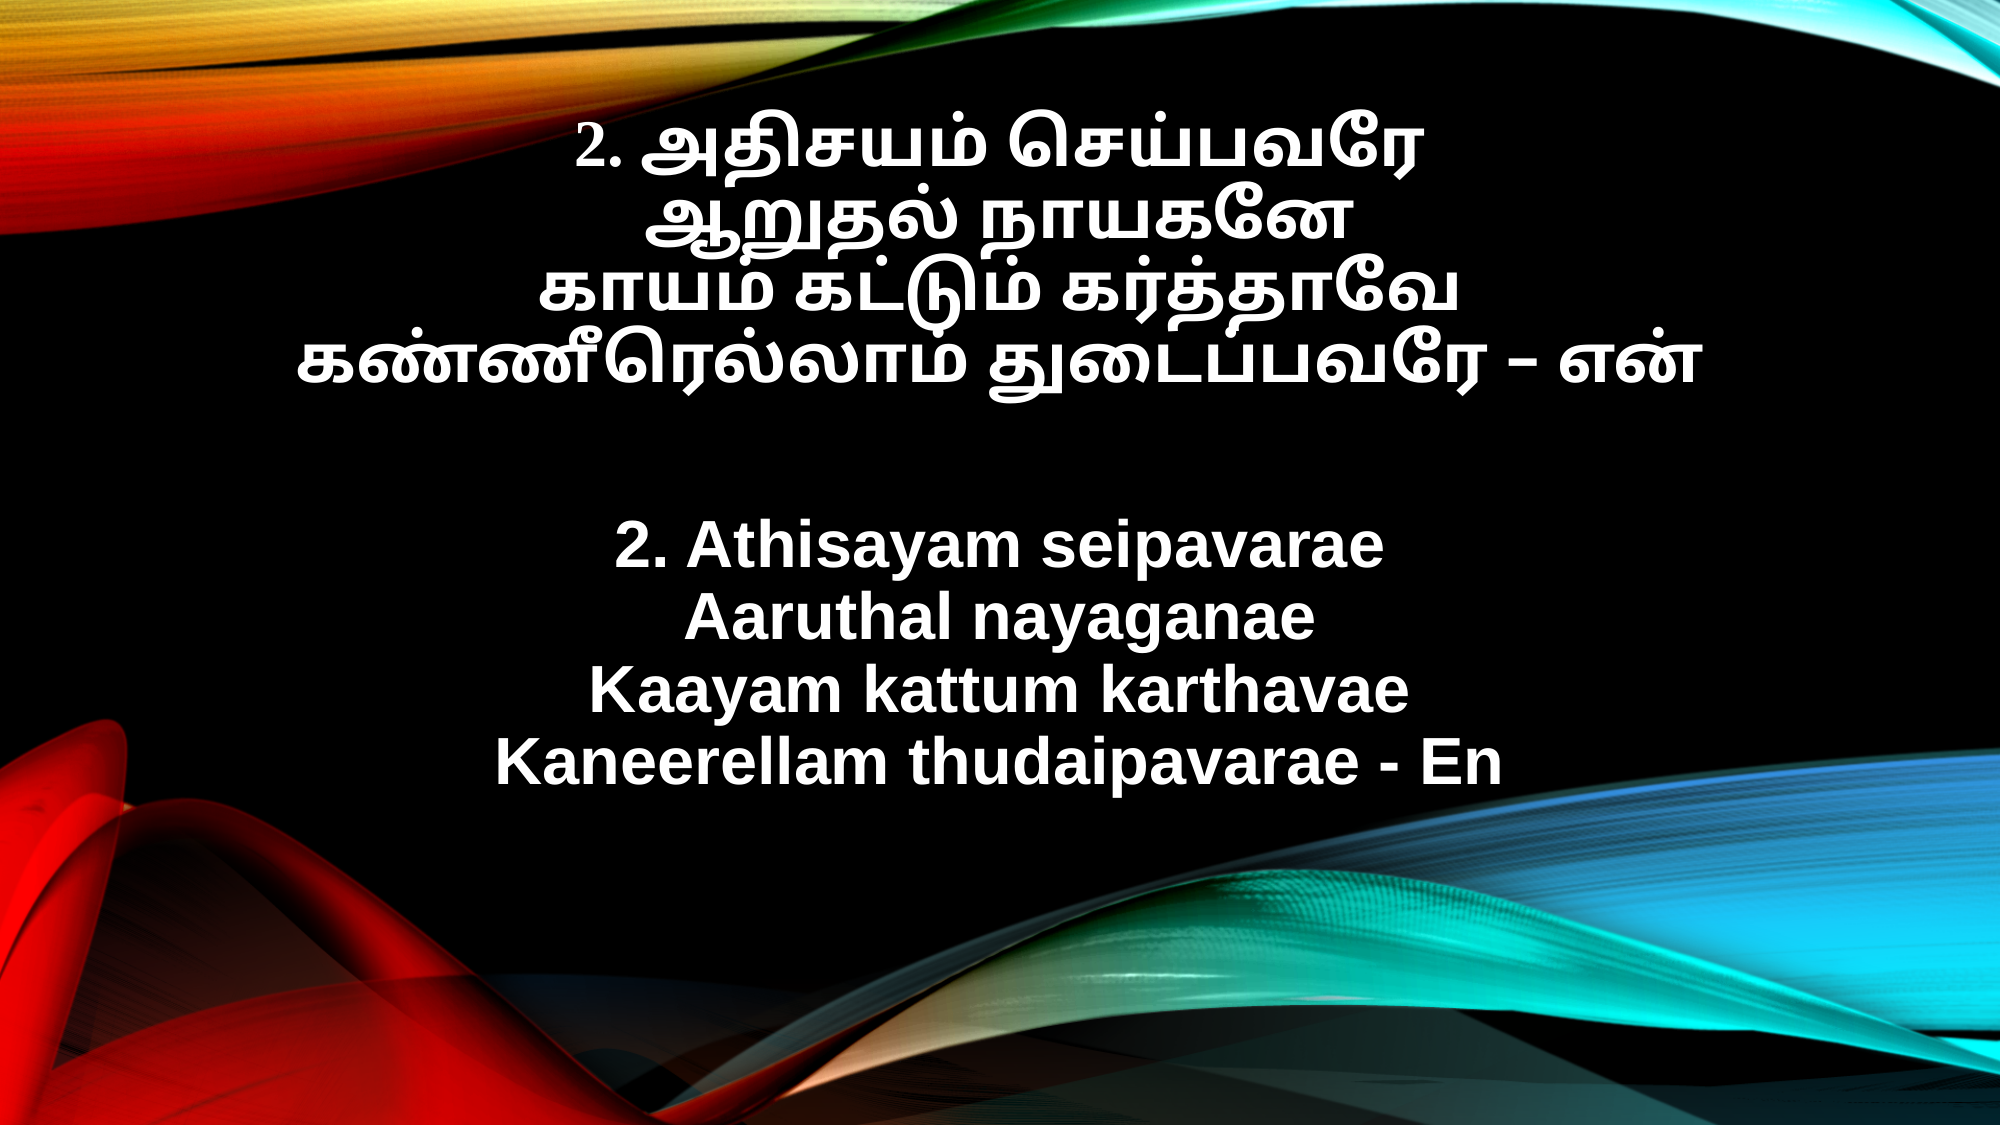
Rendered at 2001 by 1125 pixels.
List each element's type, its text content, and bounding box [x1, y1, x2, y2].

subtitle 2. அதிசயம் செய்பவரே ஆறுதல் நாயகனே காயம் கட்டும் கர்த்தாவே கண்ணீரெல்லாம் துடைப்பவரே – என் 2. Athisayam seipavarae Aaruthal nayaganae Kaayam kattum karthavae Kaneerellam thudaipavarae - En [0, 0, 2000, 1125]
